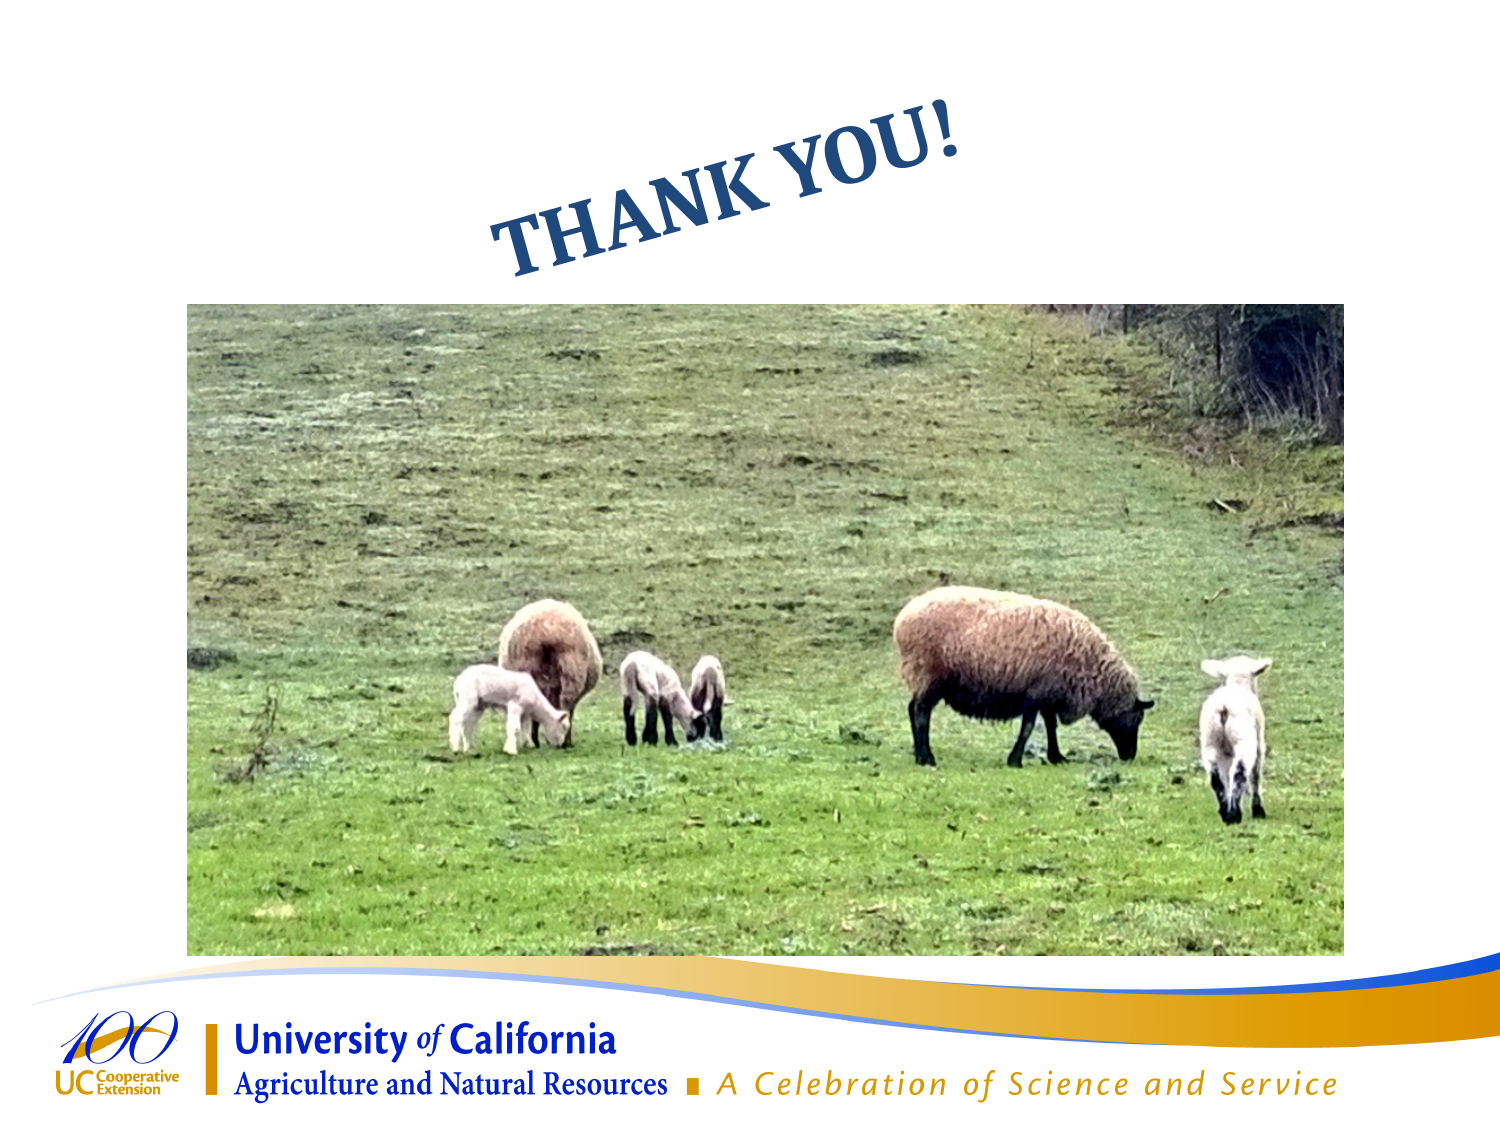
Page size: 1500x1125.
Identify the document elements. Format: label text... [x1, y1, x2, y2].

picture [31, 303, 1500, 1122]
title THANK YOU! [51, 0, 1402, 456]
